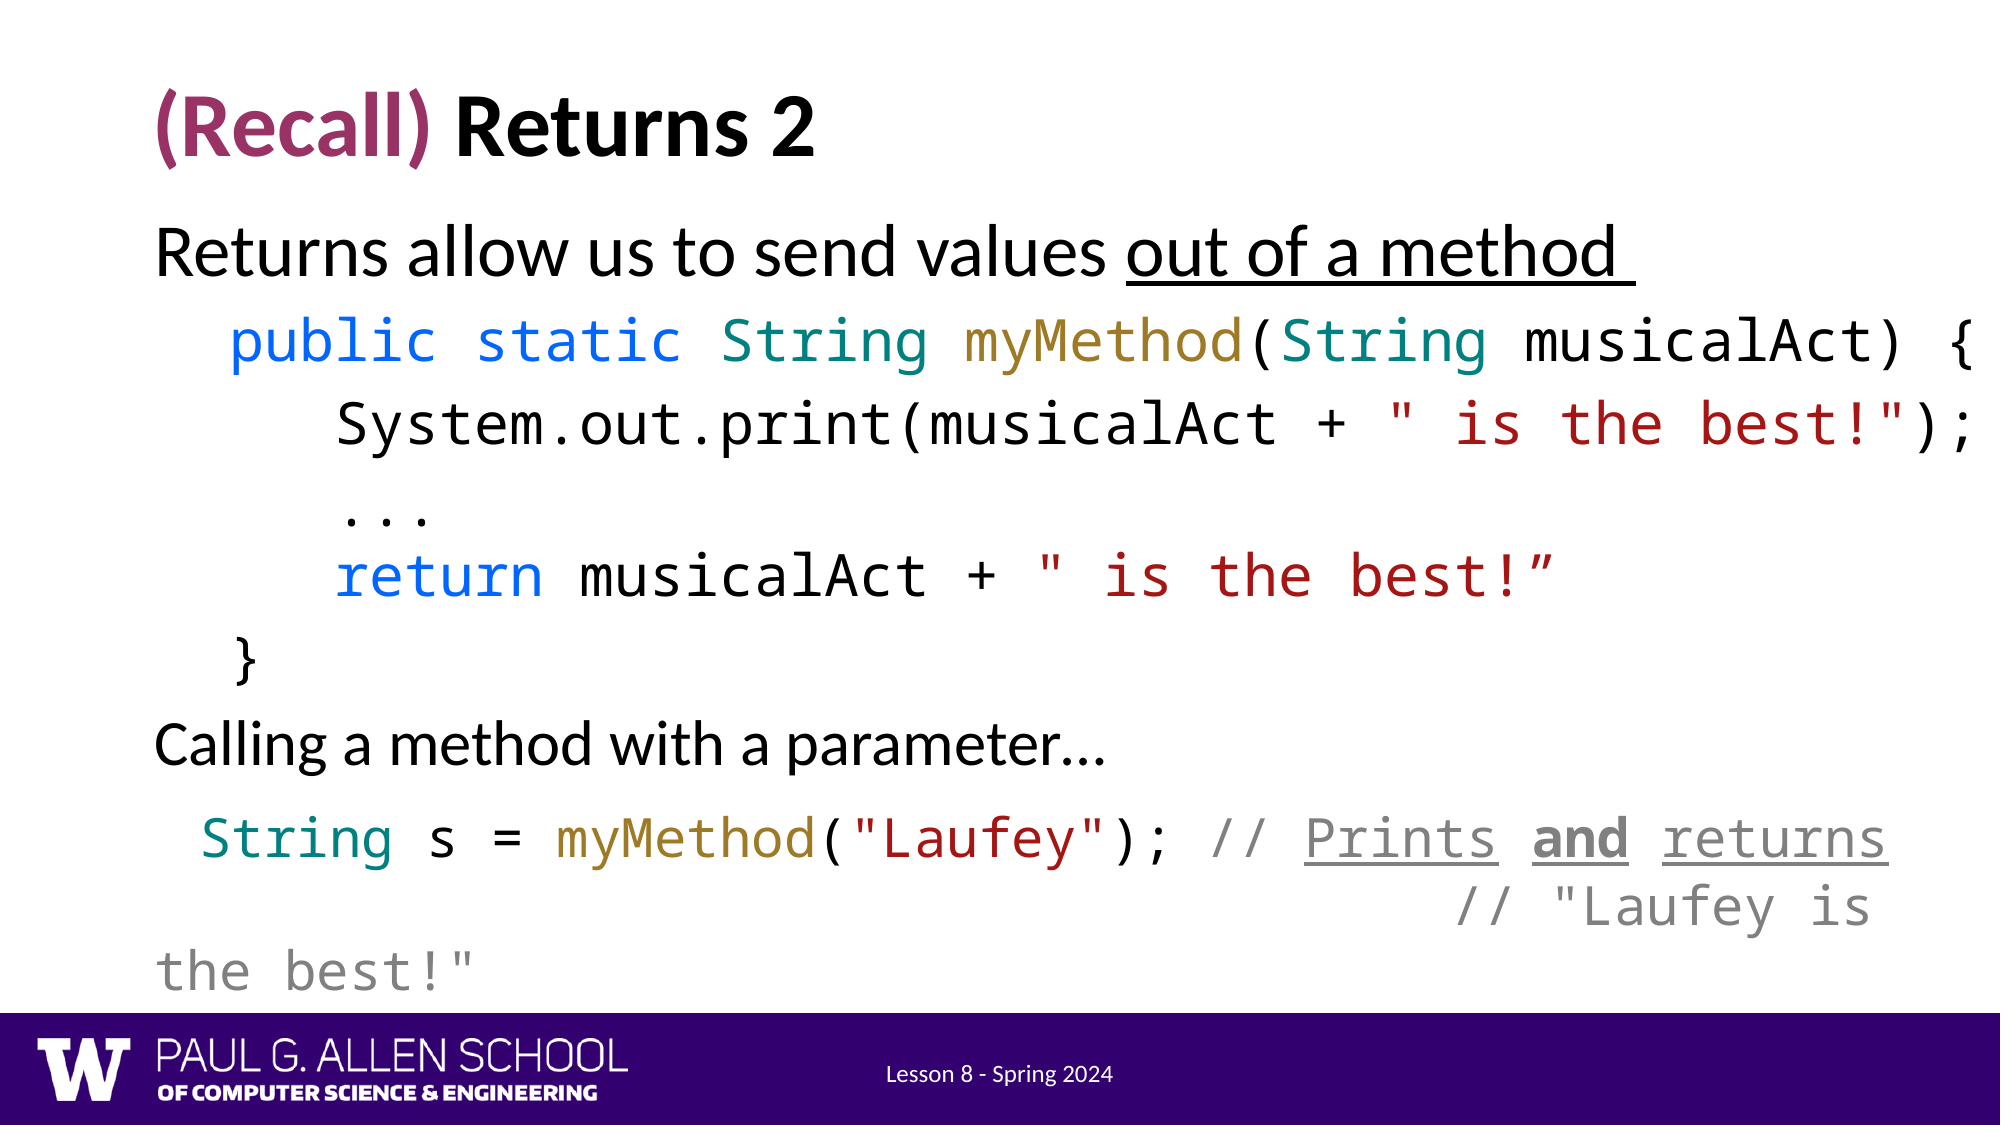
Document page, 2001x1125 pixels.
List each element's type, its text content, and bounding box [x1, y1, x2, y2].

footer Lesson 8 - Spring 2024 [662, 1042, 1338, 1103]
list Returns allow us to send values out of a method public static String myMethod(String musicalAct) { System.out.print(musicalAct + " is the best!"); ... return musicalAct + " is the best!” } Calling a method with a parameter… String s = myMethod("Laufey"); // Prints and returns // "Laufey is the best!" [120, 201, 2000, 1009]
picture [0, 1013, 2000, 1125]
title (Recall) Returns 2 [137, 18, 1863, 201]
